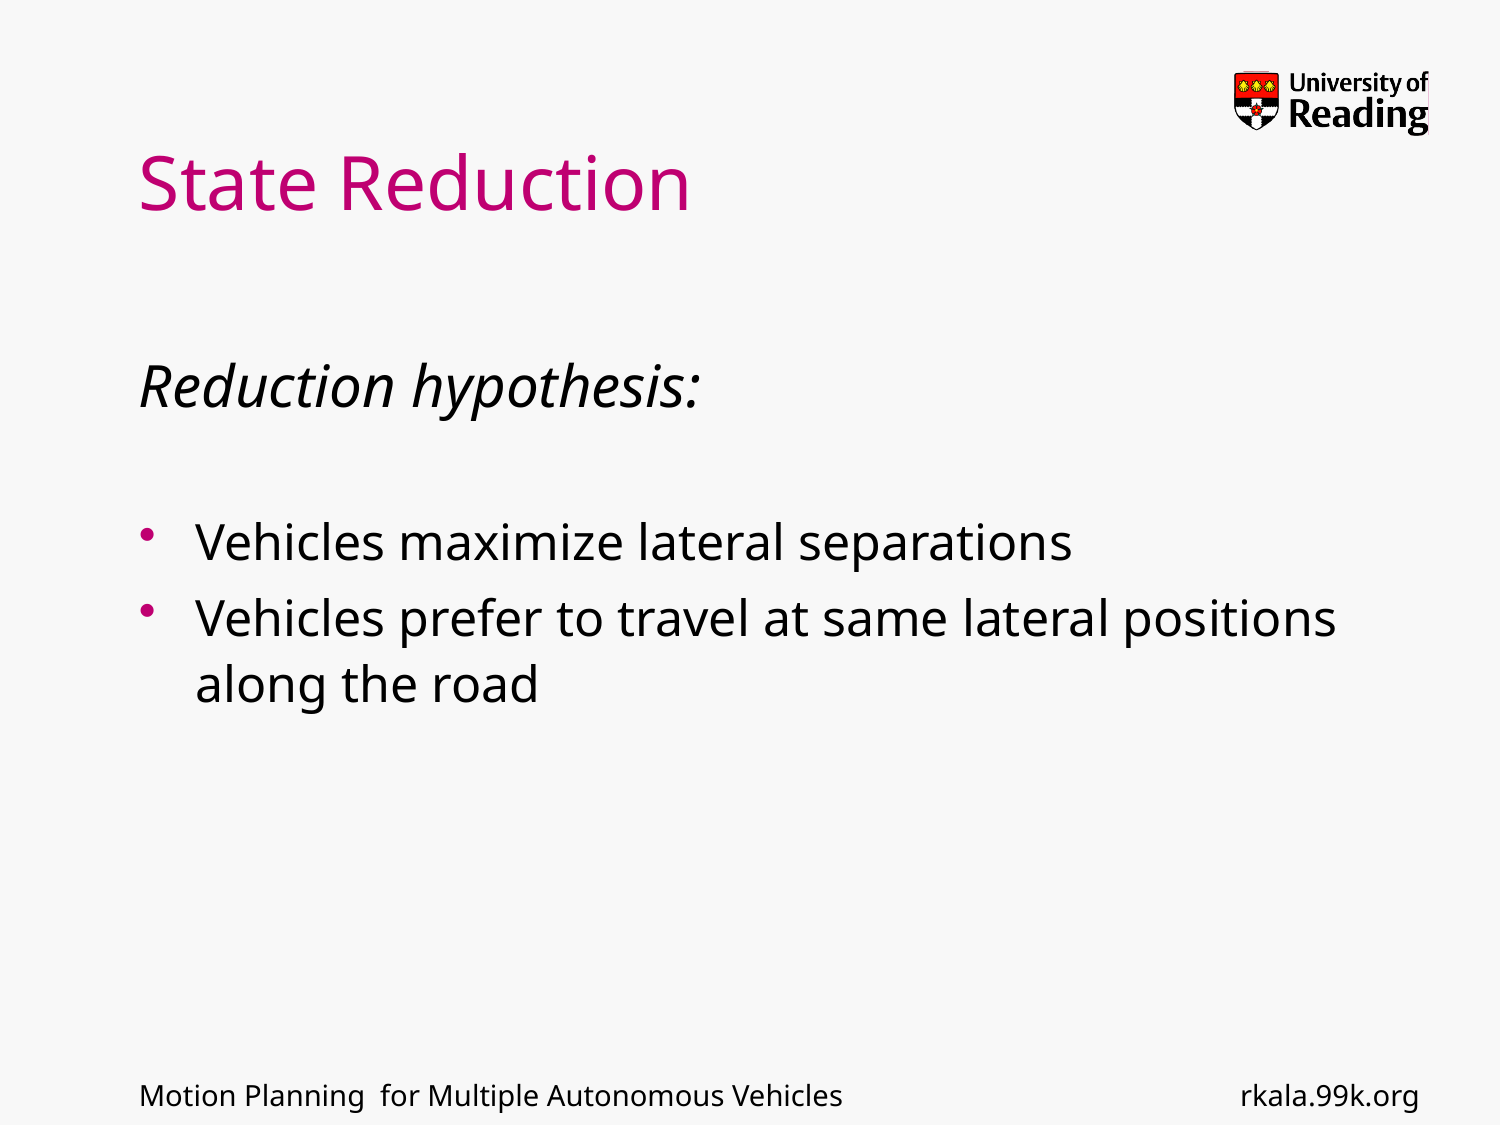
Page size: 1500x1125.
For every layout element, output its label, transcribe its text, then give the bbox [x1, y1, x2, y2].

title State Reduction [123, 45, 1140, 233]
list Reduction hypothesis: Vehicles maximize lateral separations Vehicles prefer to travel at same lateral positions along the road [123, 262, 1425, 975]
slide_number rkala.99k.org [1210, 1069, 1436, 1125]
picture [1234, 71, 1429, 136]
